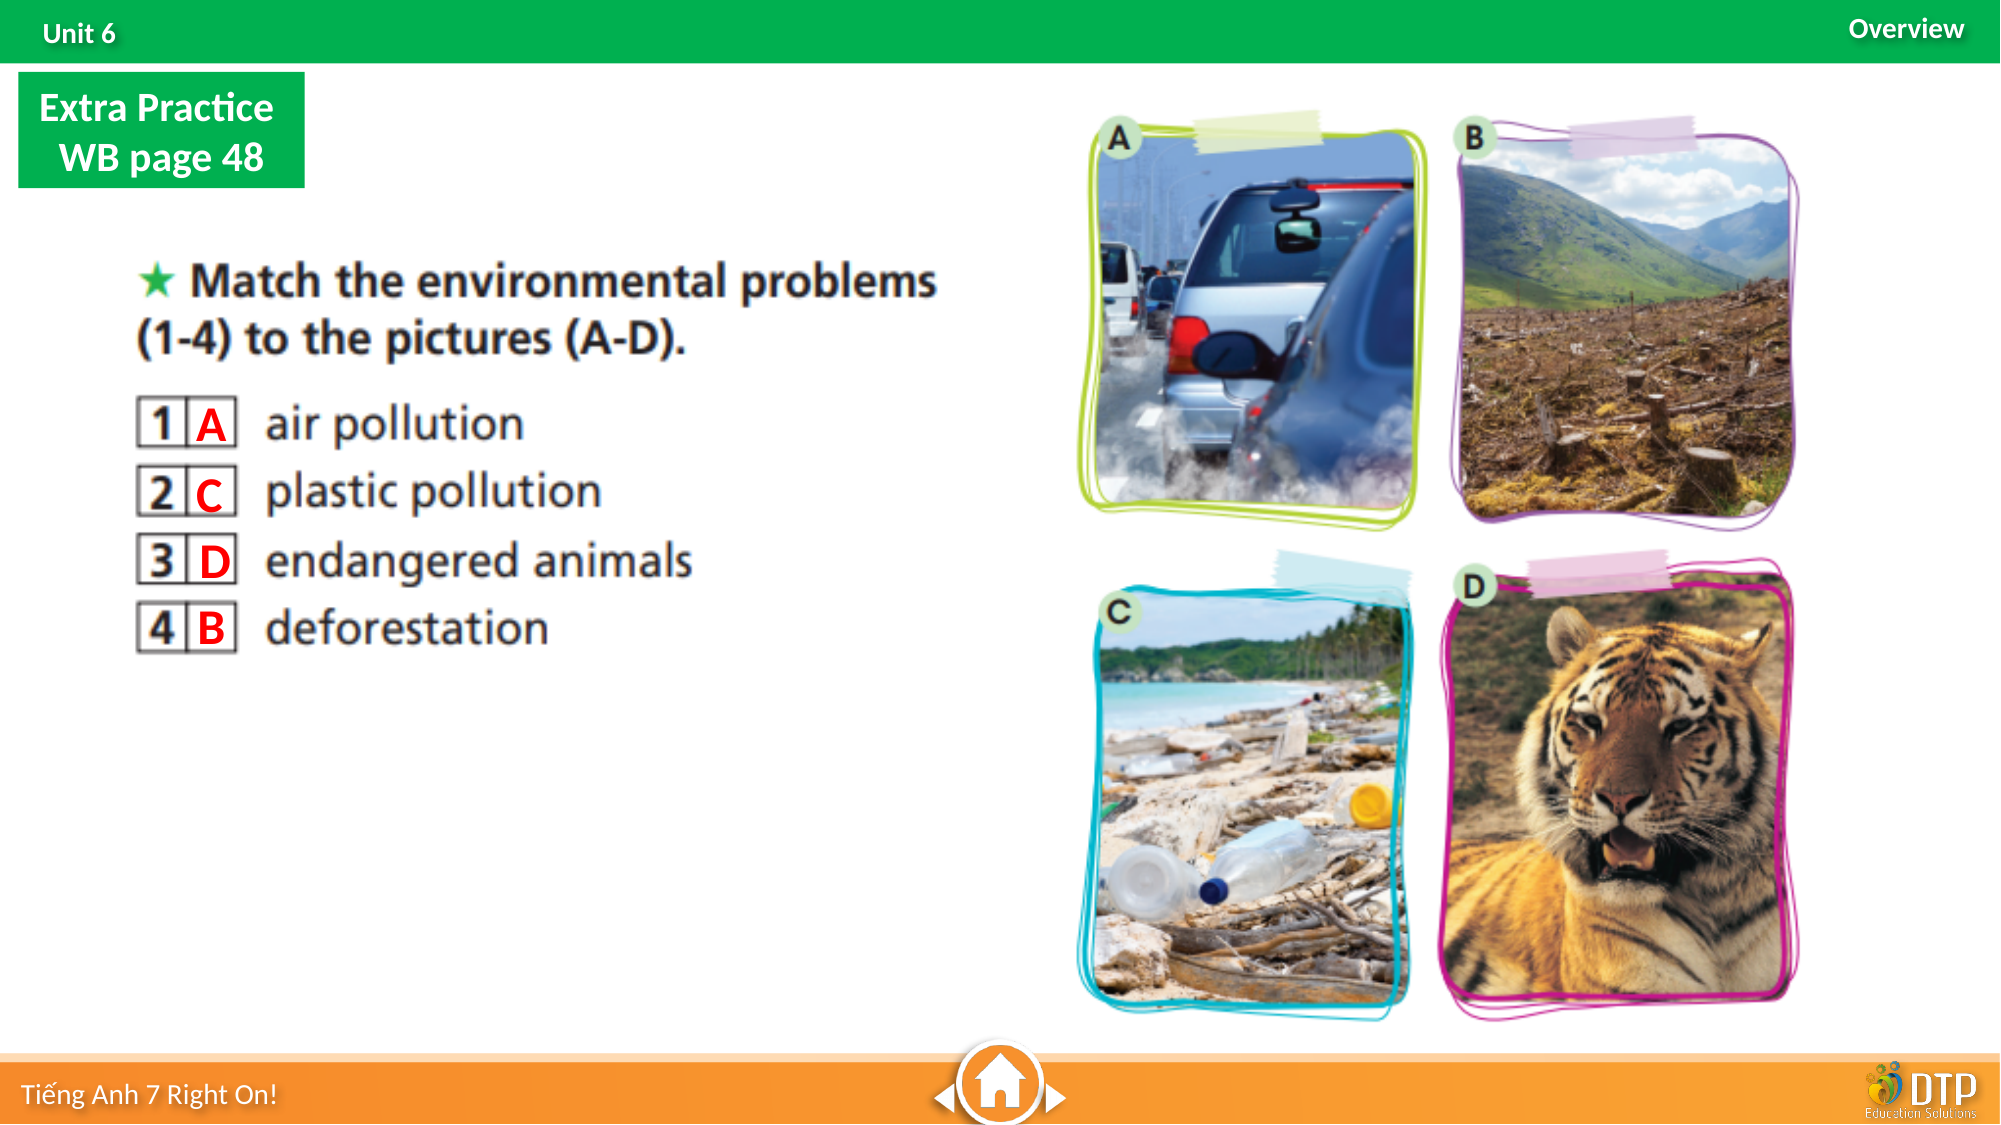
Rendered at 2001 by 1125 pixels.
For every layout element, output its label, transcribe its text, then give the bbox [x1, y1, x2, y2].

picture [0, 64, 2000, 1125]
text_box Extra Practice WB page 48 [16, 70, 307, 190]
